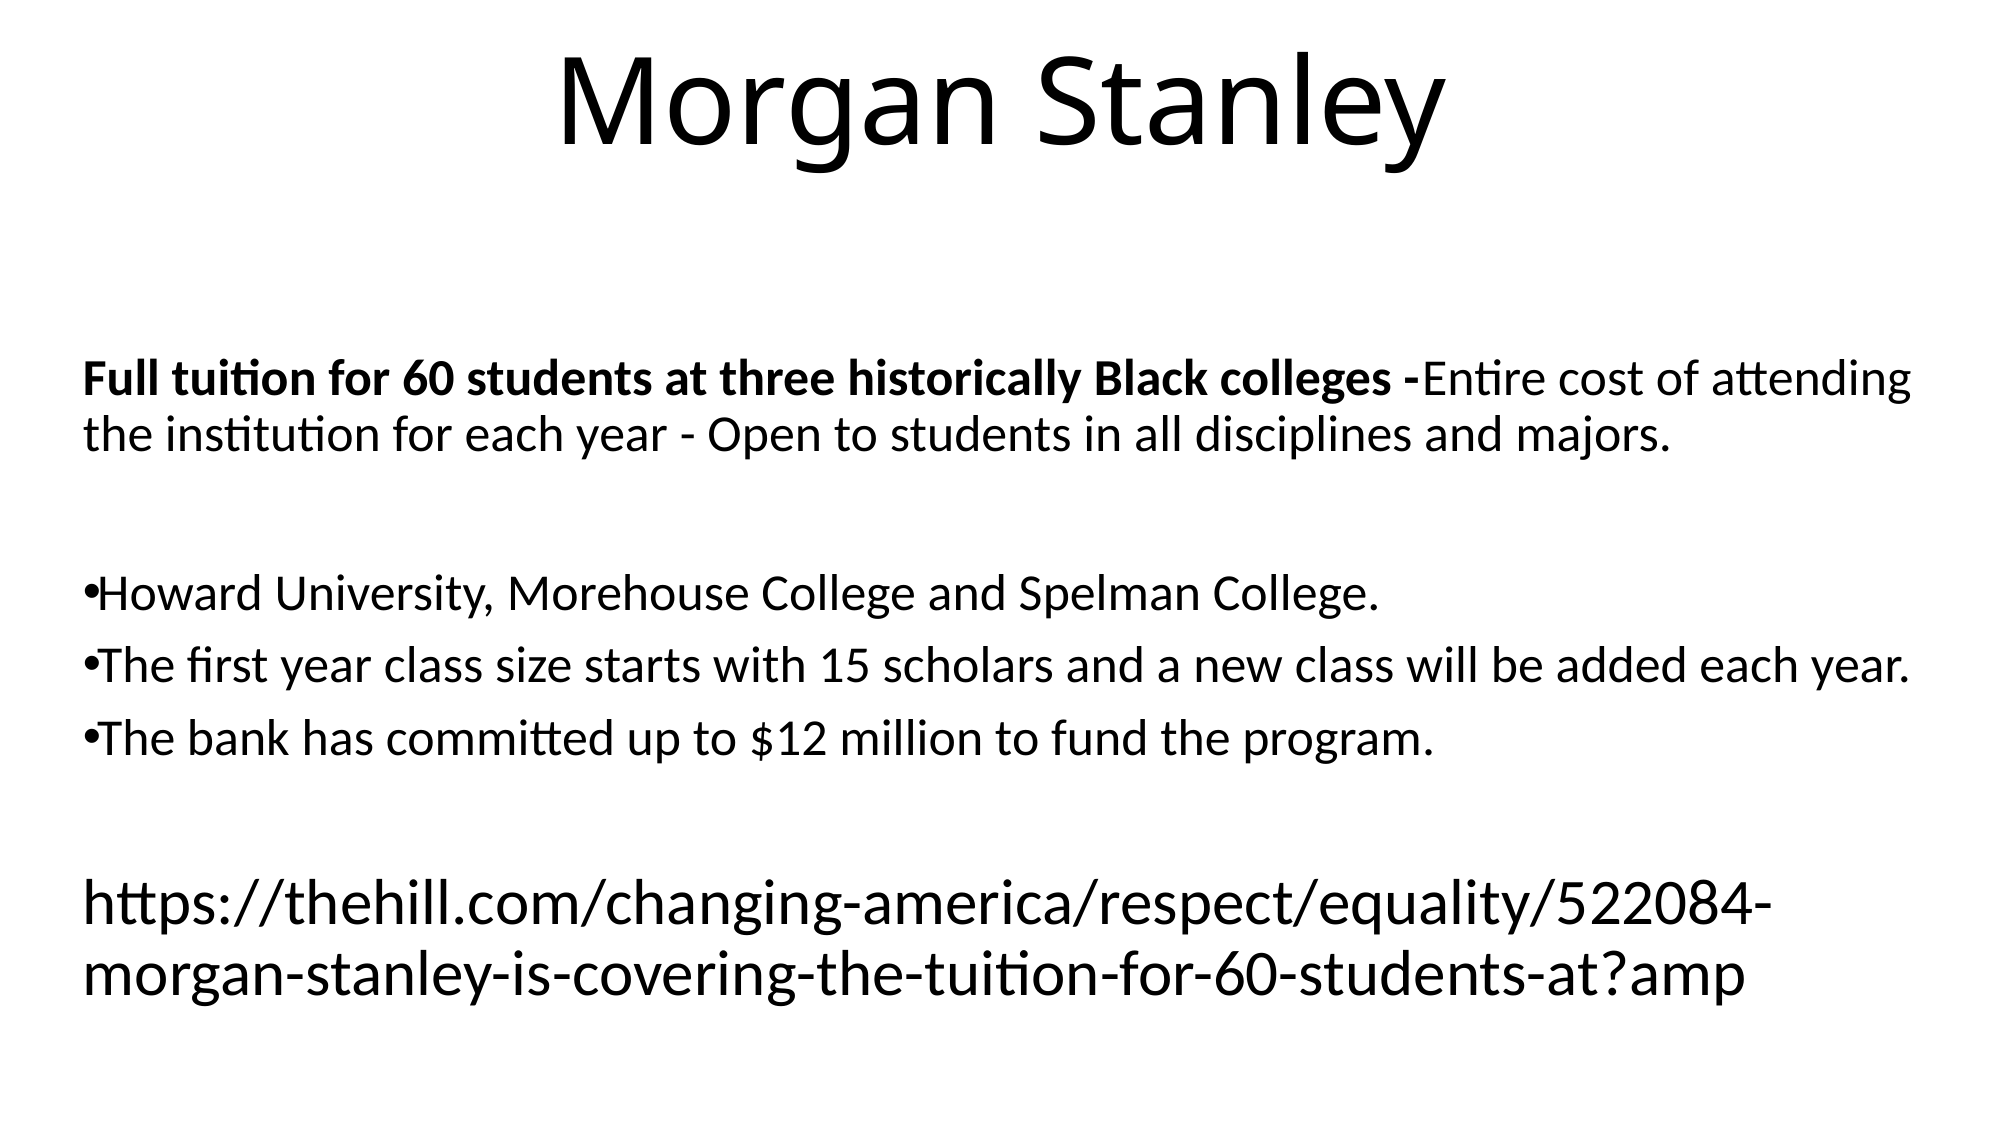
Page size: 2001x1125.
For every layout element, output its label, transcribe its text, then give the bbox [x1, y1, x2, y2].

title Morgan Stanley [249, 31, 1750, 179]
subtitle Full tuition for 60 students at three historically Black colleges -Entire cost of attending the institution for each year - Open to students in all disciplines and majors. Howard University, Morehouse College and Spelman College. The first year class size starts with 15 scholars and a new class will be added each year. The bank has committed up to $12 million to fund the program. https://thehill.com/changing-america/respect/equality/522084-morgan-stanley-is-covering-the-tuition-for-60-students-at?amp [67, 249, 1931, 1033]
